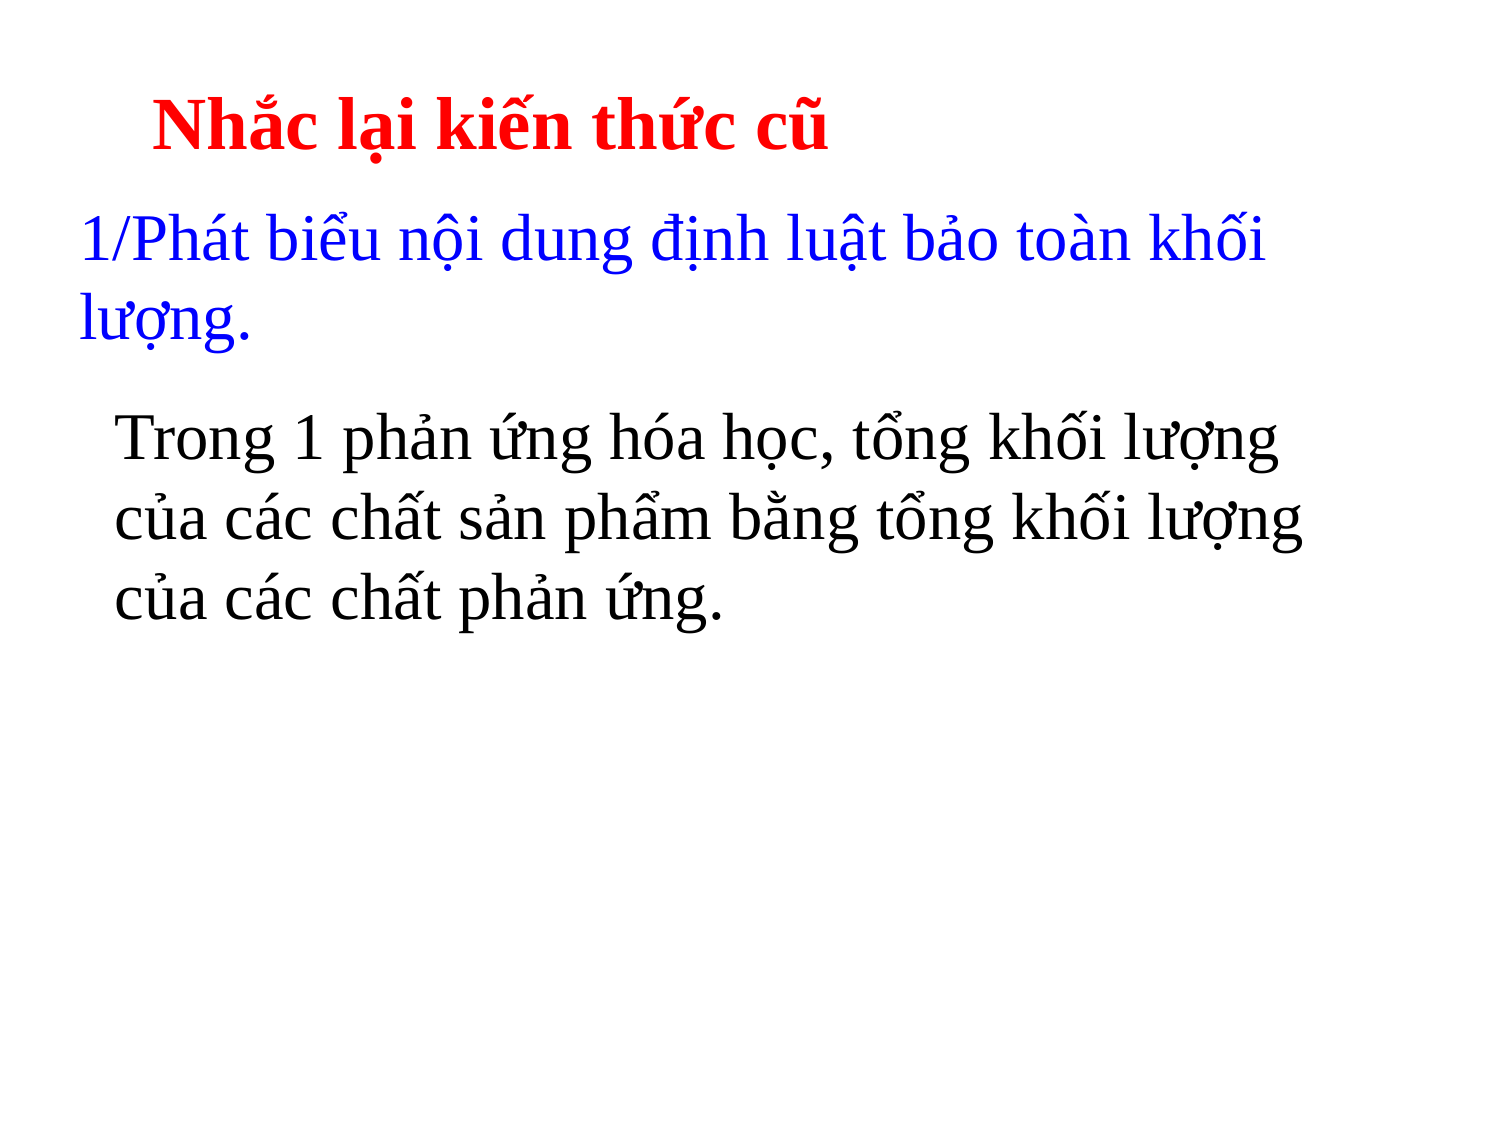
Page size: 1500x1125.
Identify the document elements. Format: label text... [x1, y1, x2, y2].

text_box Trong 1 phản ứng hóa học, tổng khối lượng của các chất sản phẩm bằng tổng khối lượng của các chất phản ứng. [100, 385, 1346, 640]
text_box 1/Phát biểu nội dung định luật bảo toàn khối lượng. [64, 185, 1471, 361]
text_box Nhắc lại kiến thức cũ [137, 67, 906, 173]
